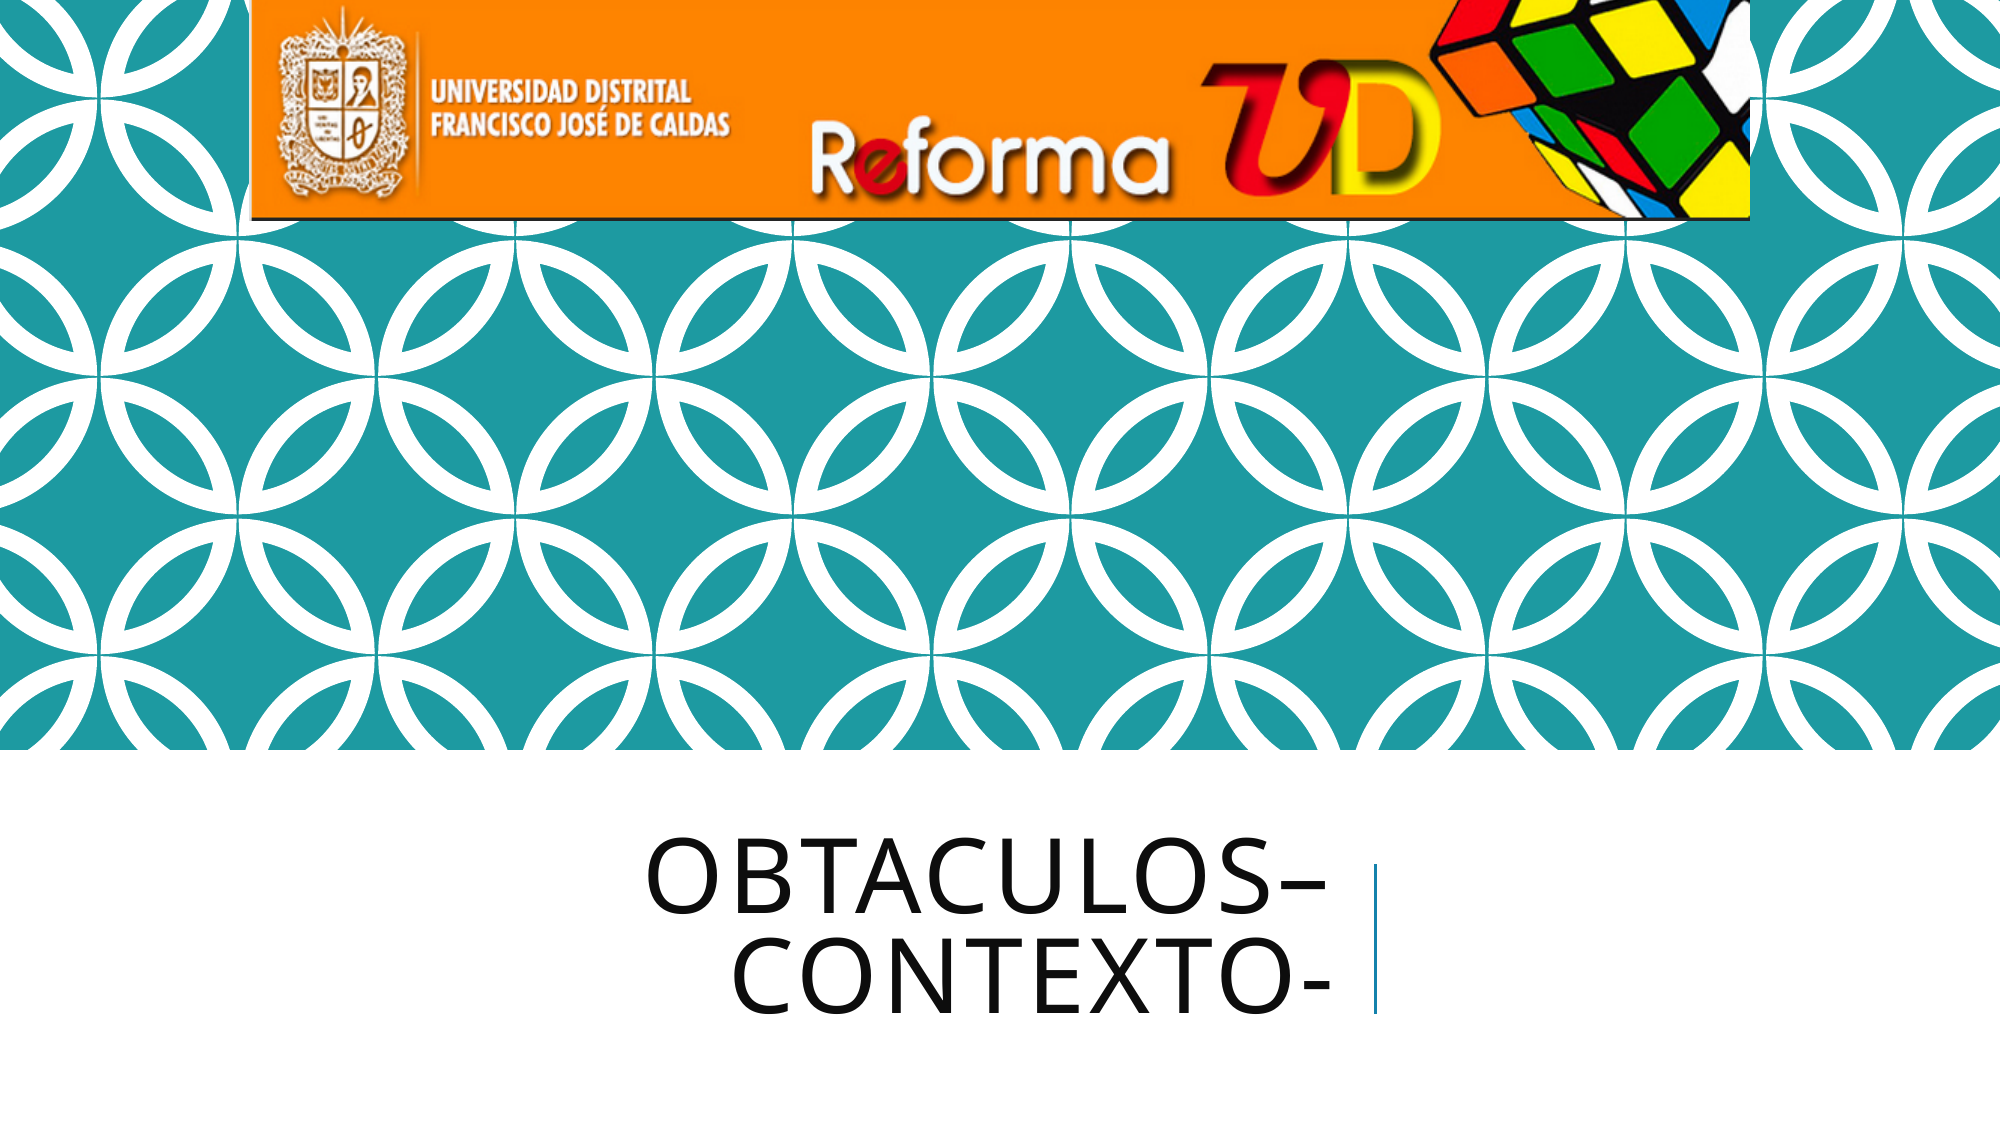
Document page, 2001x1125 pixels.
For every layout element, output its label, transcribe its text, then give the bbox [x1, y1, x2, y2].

title obtaculos–contexto- [75, 813, 1350, 1054]
picture [249, 0, 1751, 221]
